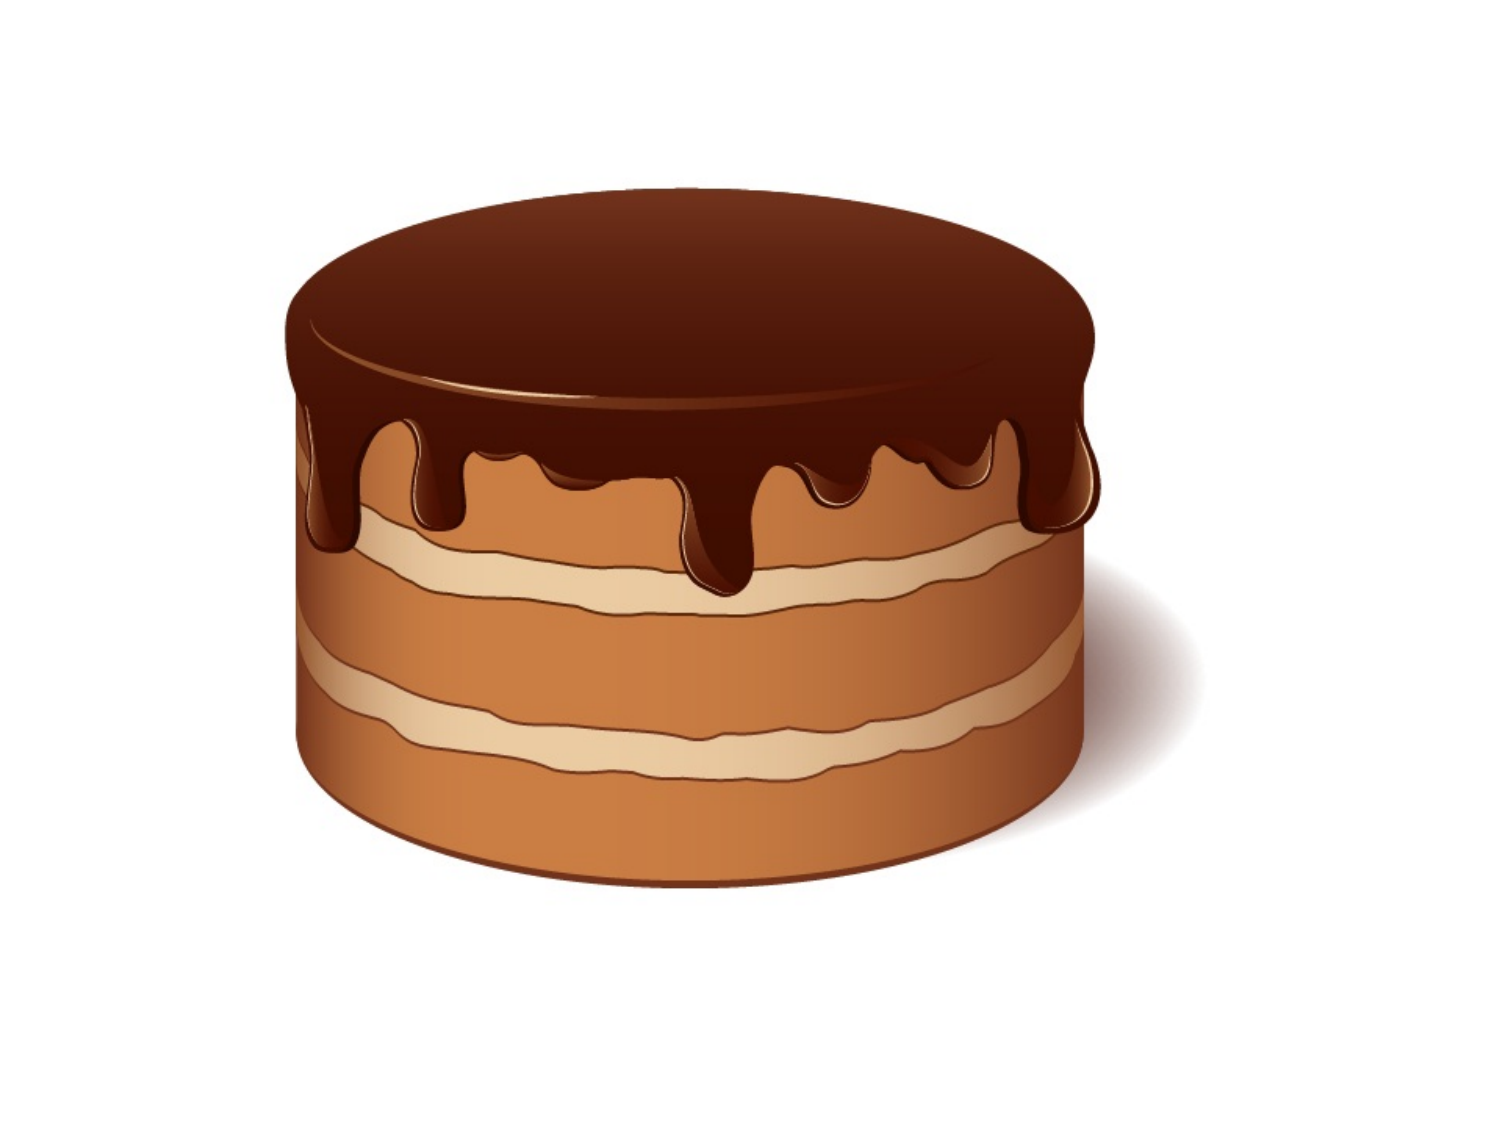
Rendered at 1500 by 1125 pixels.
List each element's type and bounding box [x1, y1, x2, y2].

picture [245, 128, 1261, 923]
